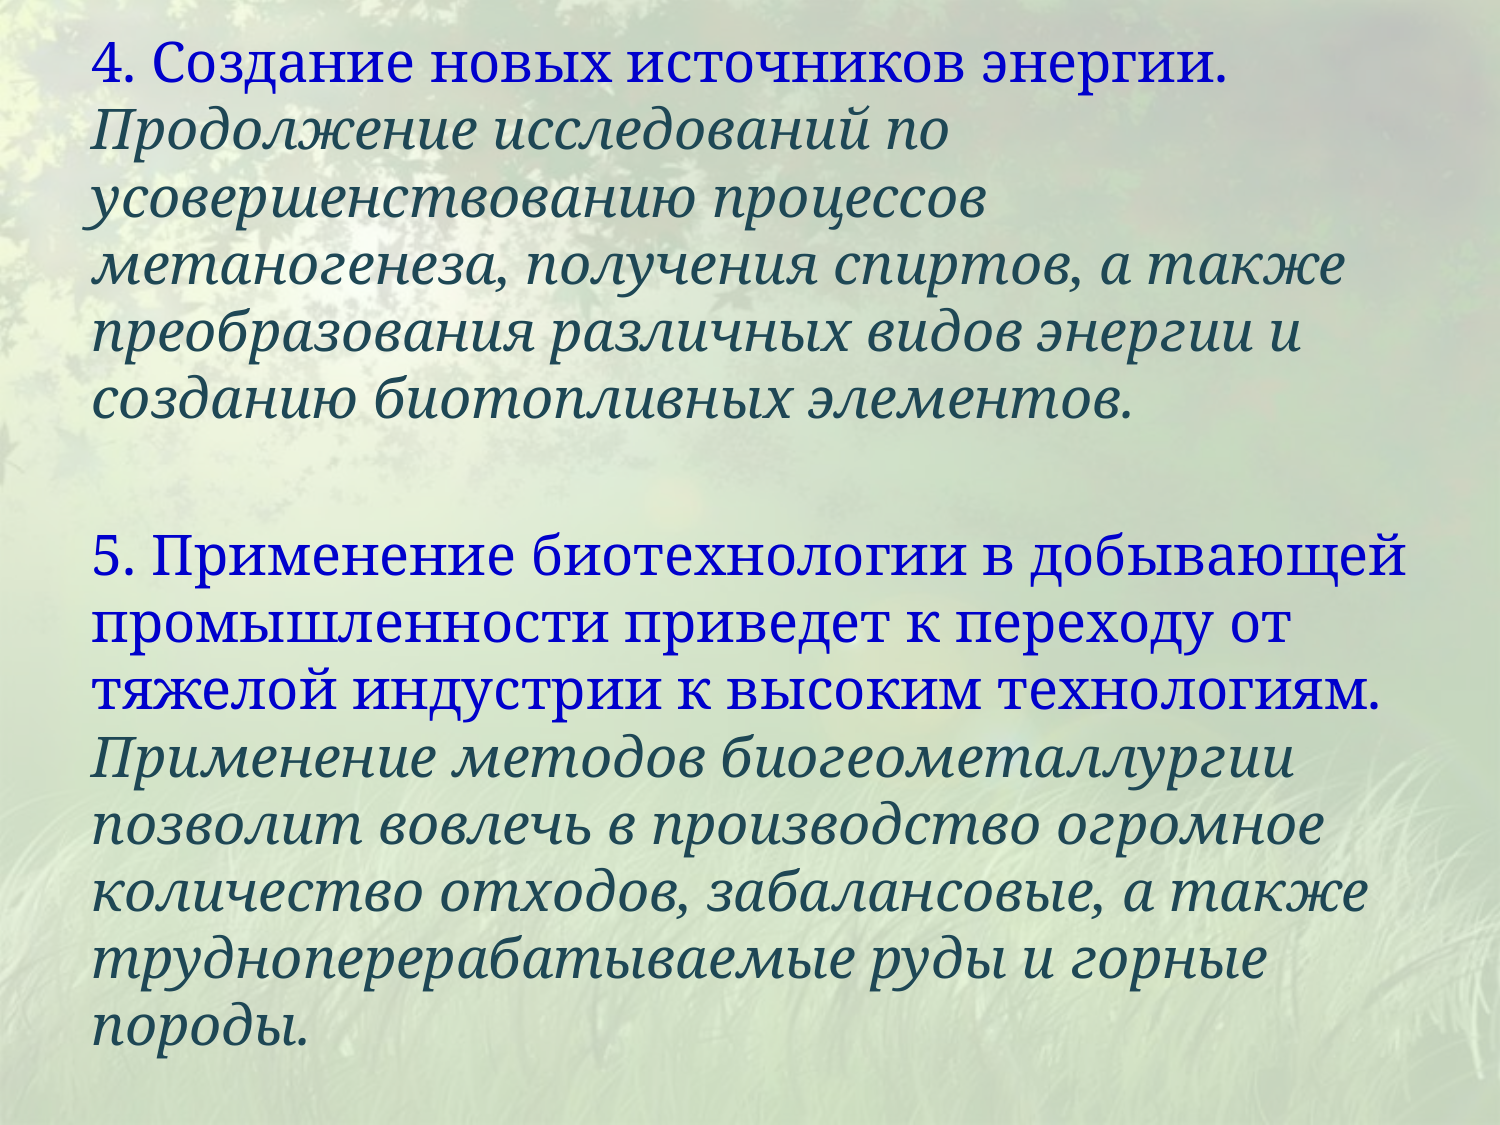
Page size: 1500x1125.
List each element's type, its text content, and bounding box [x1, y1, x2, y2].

list 4. Создание новых источников энергии. Продолжение исследований по усовершенствованию процессов метаногенеза, получения спиртов, а также преобразования различных видов энергии и созданию биотопливных элементов. 5. Применение биотехнологии в добывающей промышленности приведет к переходу от тяжелой индустрии к высоким технологиям. Применение методов биогеометаллургии позволит вовлечь в производство огромное количество отходов, забалансовые, а также трудноперерабатываемые руды и горные породы. [76, 19, 1427, 1094]
